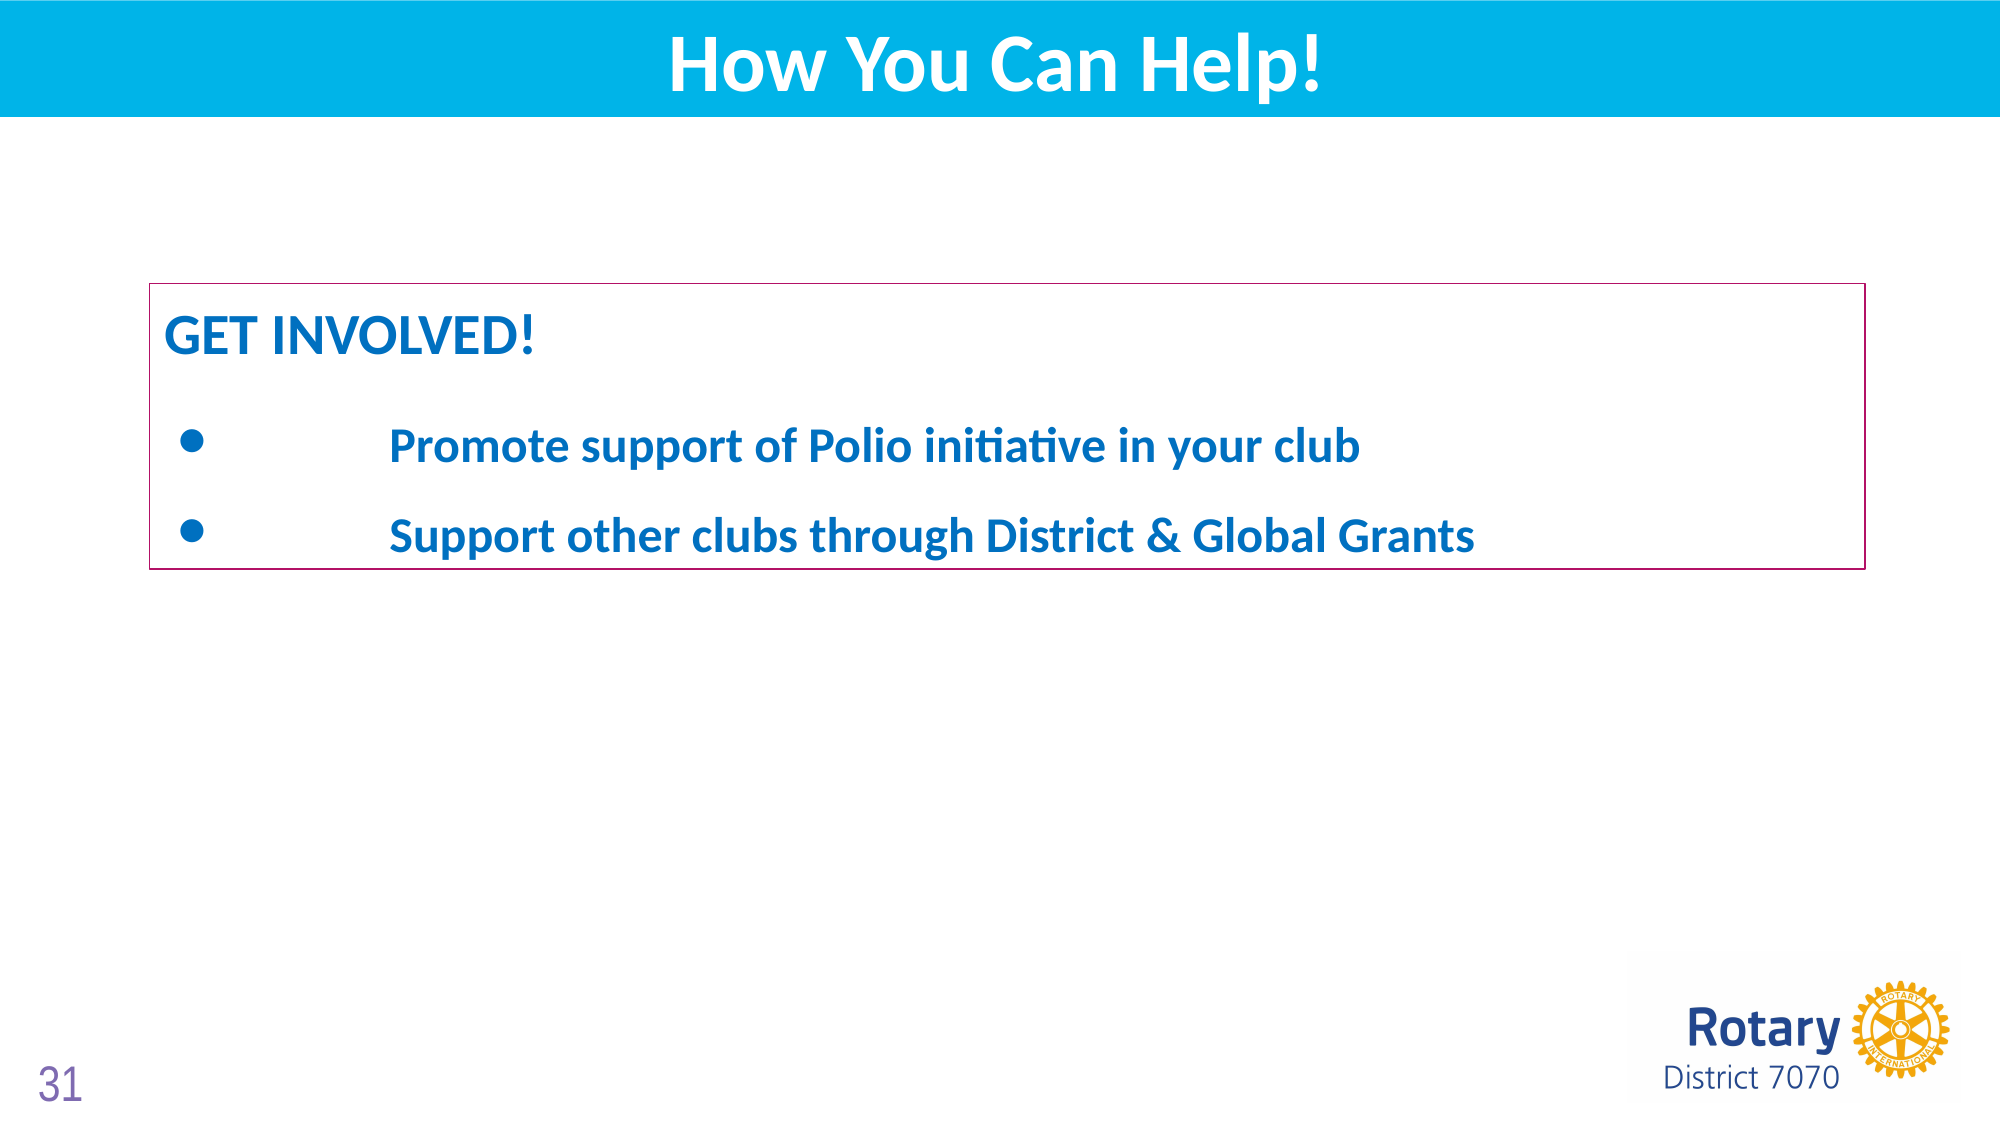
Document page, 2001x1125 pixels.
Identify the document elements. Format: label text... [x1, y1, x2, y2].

text_box 31 [4, 1026, 118, 1120]
text_box How You Can Help! [0, 0, 2000, 117]
text_box GET INVOLVED! Promote support of Polio initiative in your club Support other clubs through District & Global Grants [149, 283, 1865, 569]
picture [1627, 951, 1961, 1104]
